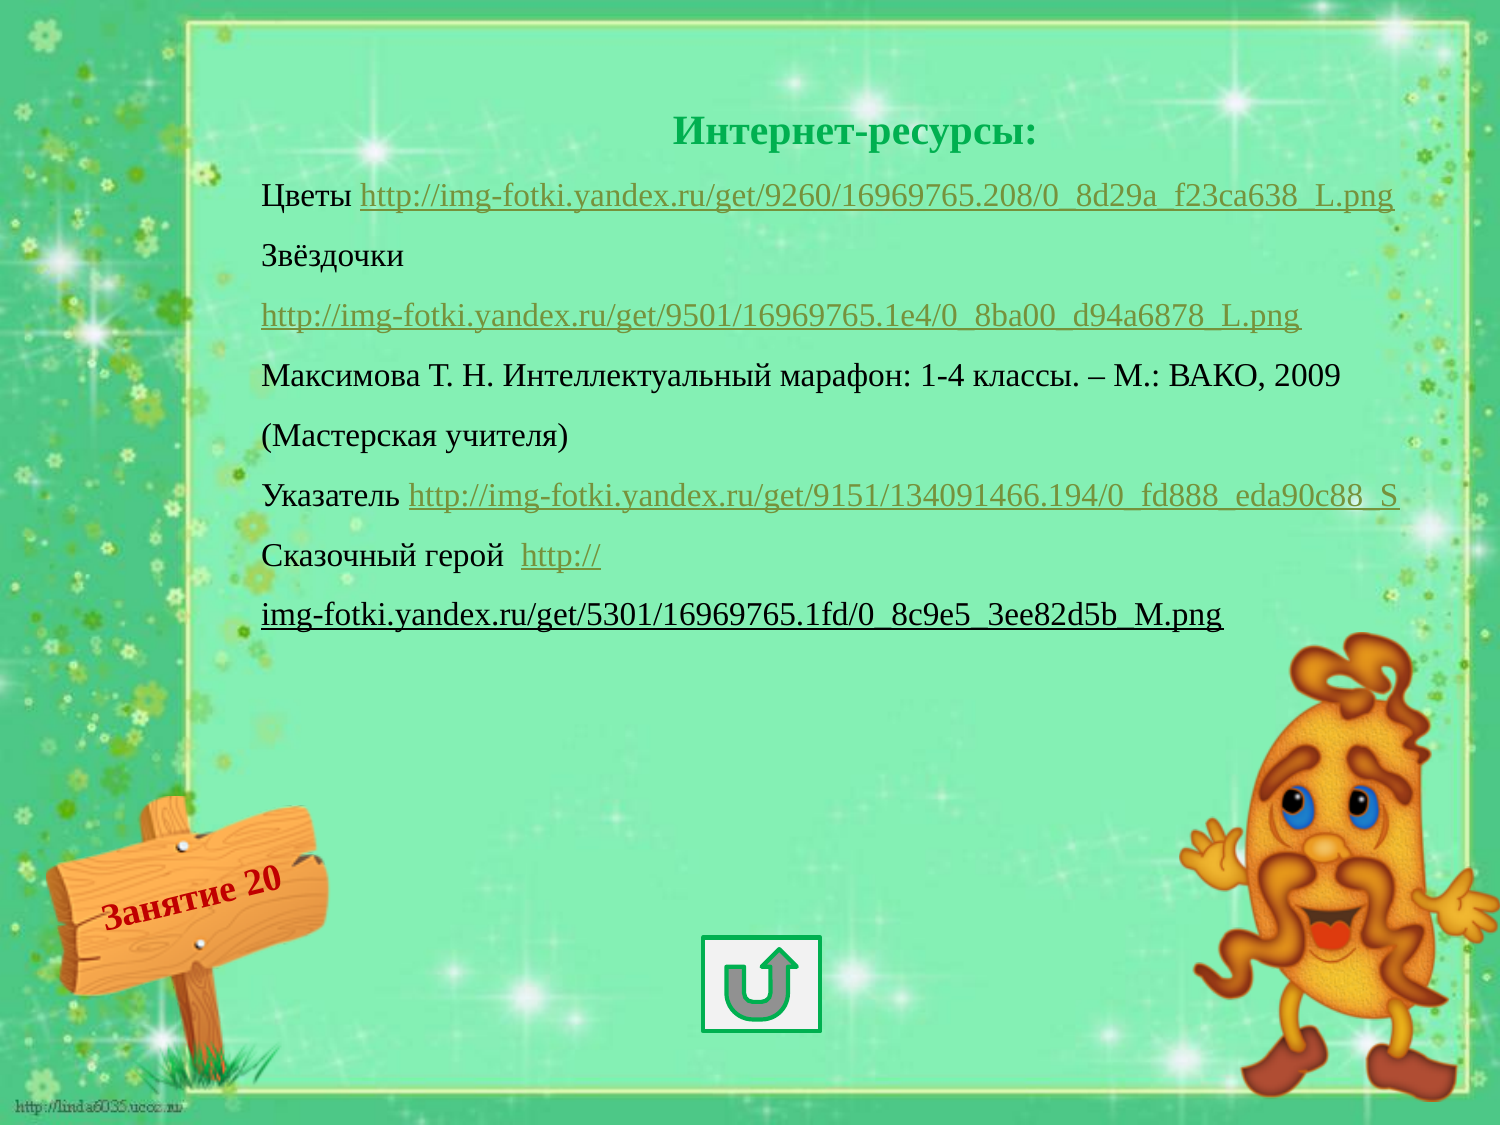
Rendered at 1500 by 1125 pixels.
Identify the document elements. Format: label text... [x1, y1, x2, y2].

picture [0, 0, 1500, 1125]
text_box Интернет-ресурсы: Цветы http://img-fotki.yandex.ru/get/9260/16969765.208/0_8d29a_f23ca638_L.png Звёздочки http://img-fotki.yandex.ru/get/9501/16969765.1e4/0_8ba00_d94a6878_L.png Максимова Т. Н. Интеллектуальный марафон: 1-4 классы. – М.: ВАКО, 2009 (Мастерская учителя) Указатель http://img-fotki.yandex.ru/get/9151/134091466.194/0_fd888_eda90c88_S Сказочный герой http://img-fotki.yandex.ru/get/5301/16969765.1fd/0_8c9e5_3ee82d5b_M.png [246, 70, 1465, 685]
text_box [701, 935, 822, 1033]
